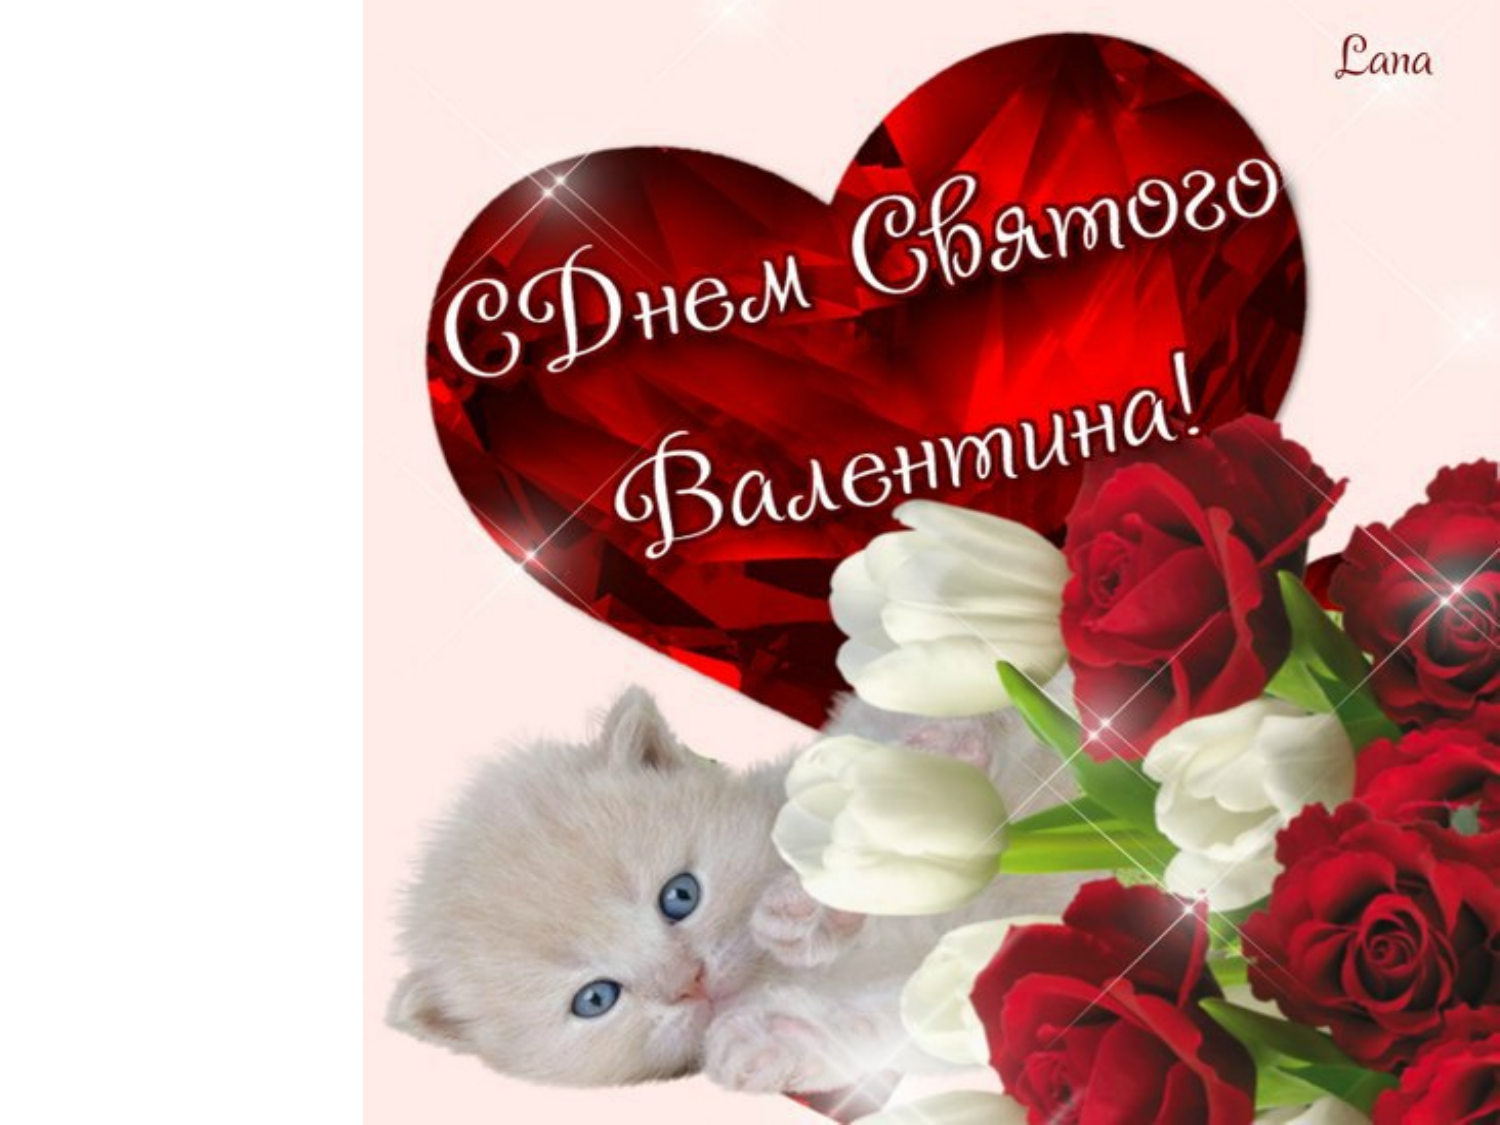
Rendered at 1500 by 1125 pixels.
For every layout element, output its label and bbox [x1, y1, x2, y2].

list [362, 0, 1500, 1125]
